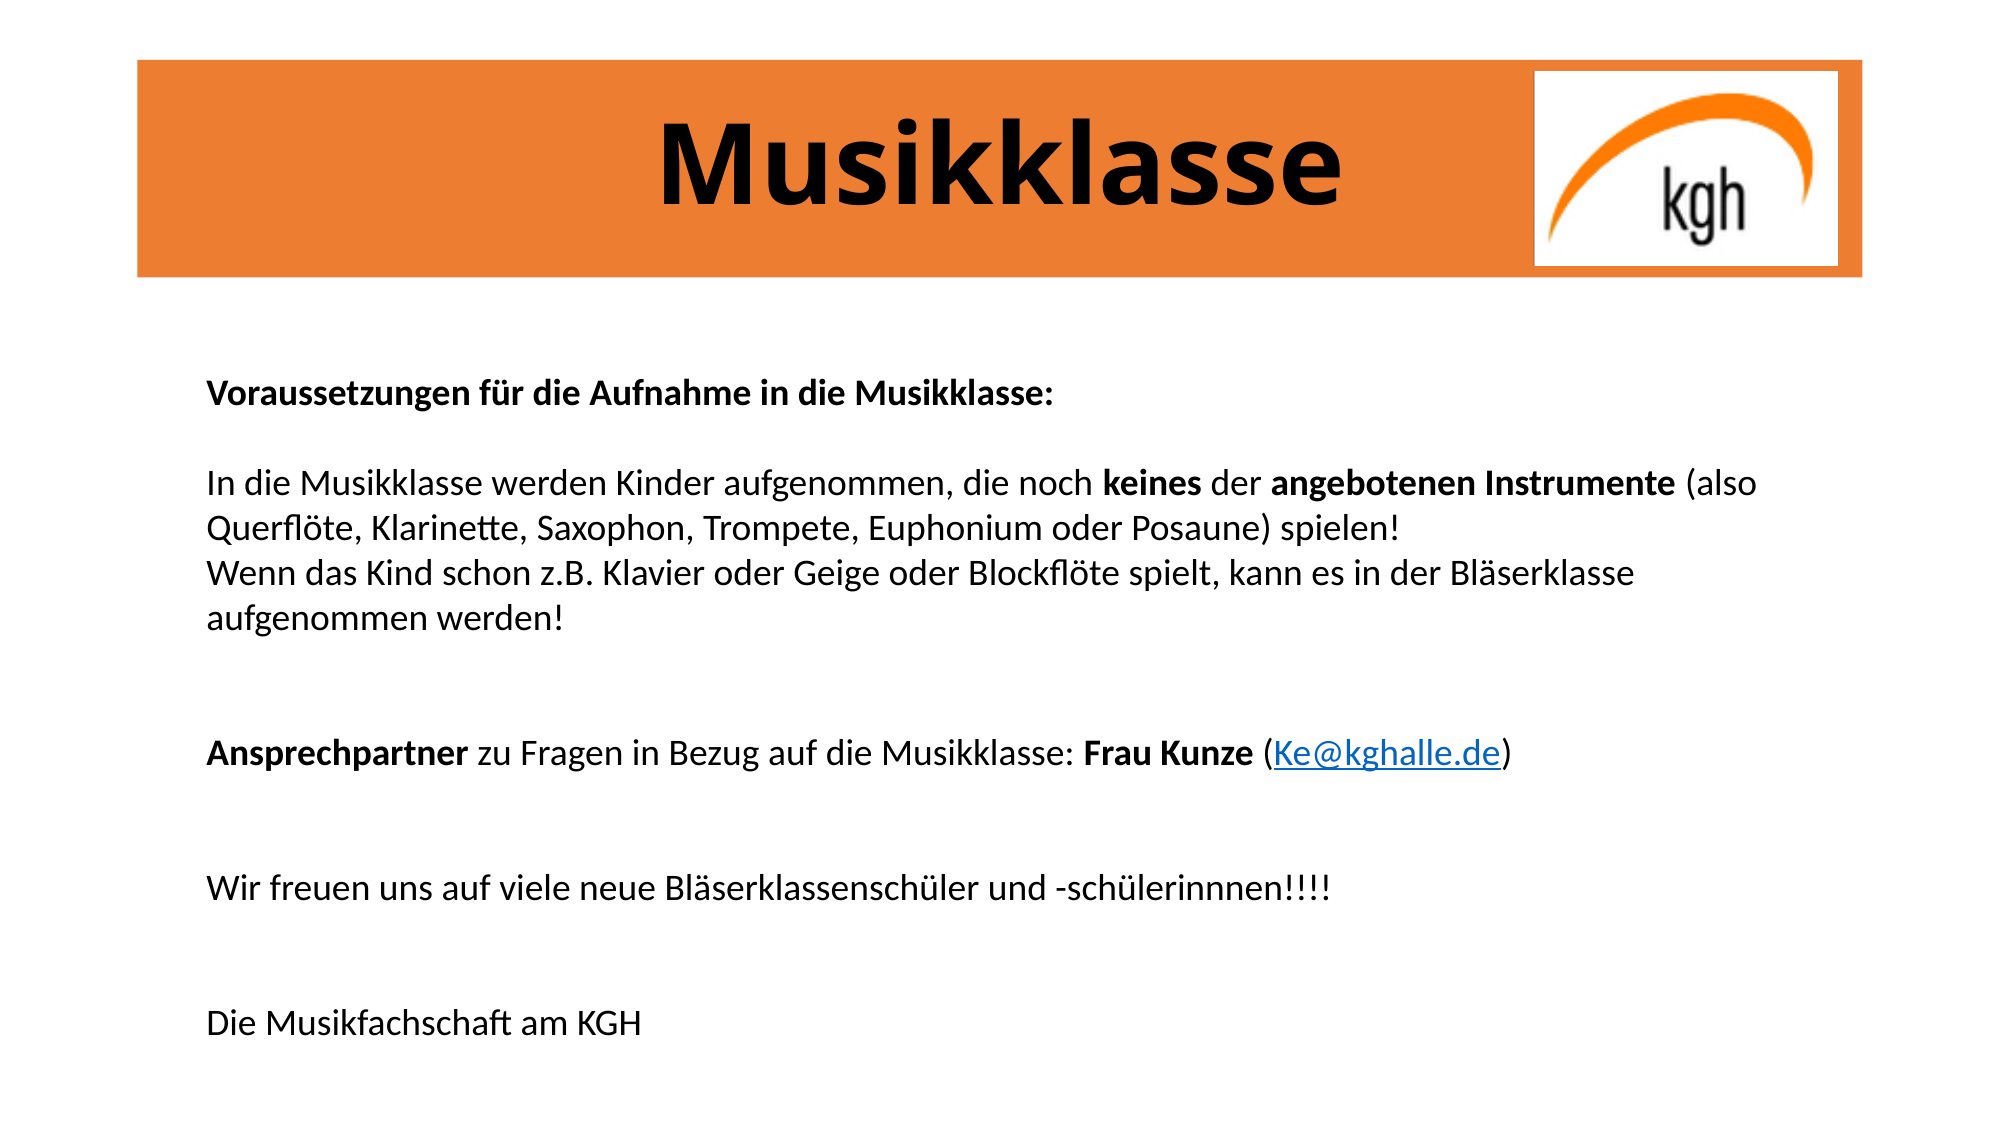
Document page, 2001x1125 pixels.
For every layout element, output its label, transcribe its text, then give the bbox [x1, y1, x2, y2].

title Musikklasse [137, 59, 1863, 278]
text_box Voraussetzungen für die Aufnahme in die Musikklasse: In die Musikklasse werden Kinder aufgenommen, die noch keines der angebotenen Instrumente (also Querflöte, Klarinette, Saxophon, Trompete, Euphonium oder Posaune) spielen! Wenn das Kind schon z.B. Klavier oder Geige oder Blockflöte spielt, kann es in der Bläserklasse aufgenommen werden! Ansprechpartner zu Fragen in Bezug auf die Musikklasse: Frau Kunze (Ke@kghalle.de) Wir freuen uns auf viele neue Bläserklassenschüler und -schülerinnnen!!!! Die Musikfachschaft am KGH [191, 360, 1838, 1125]
picture [1524, 71, 1838, 266]
